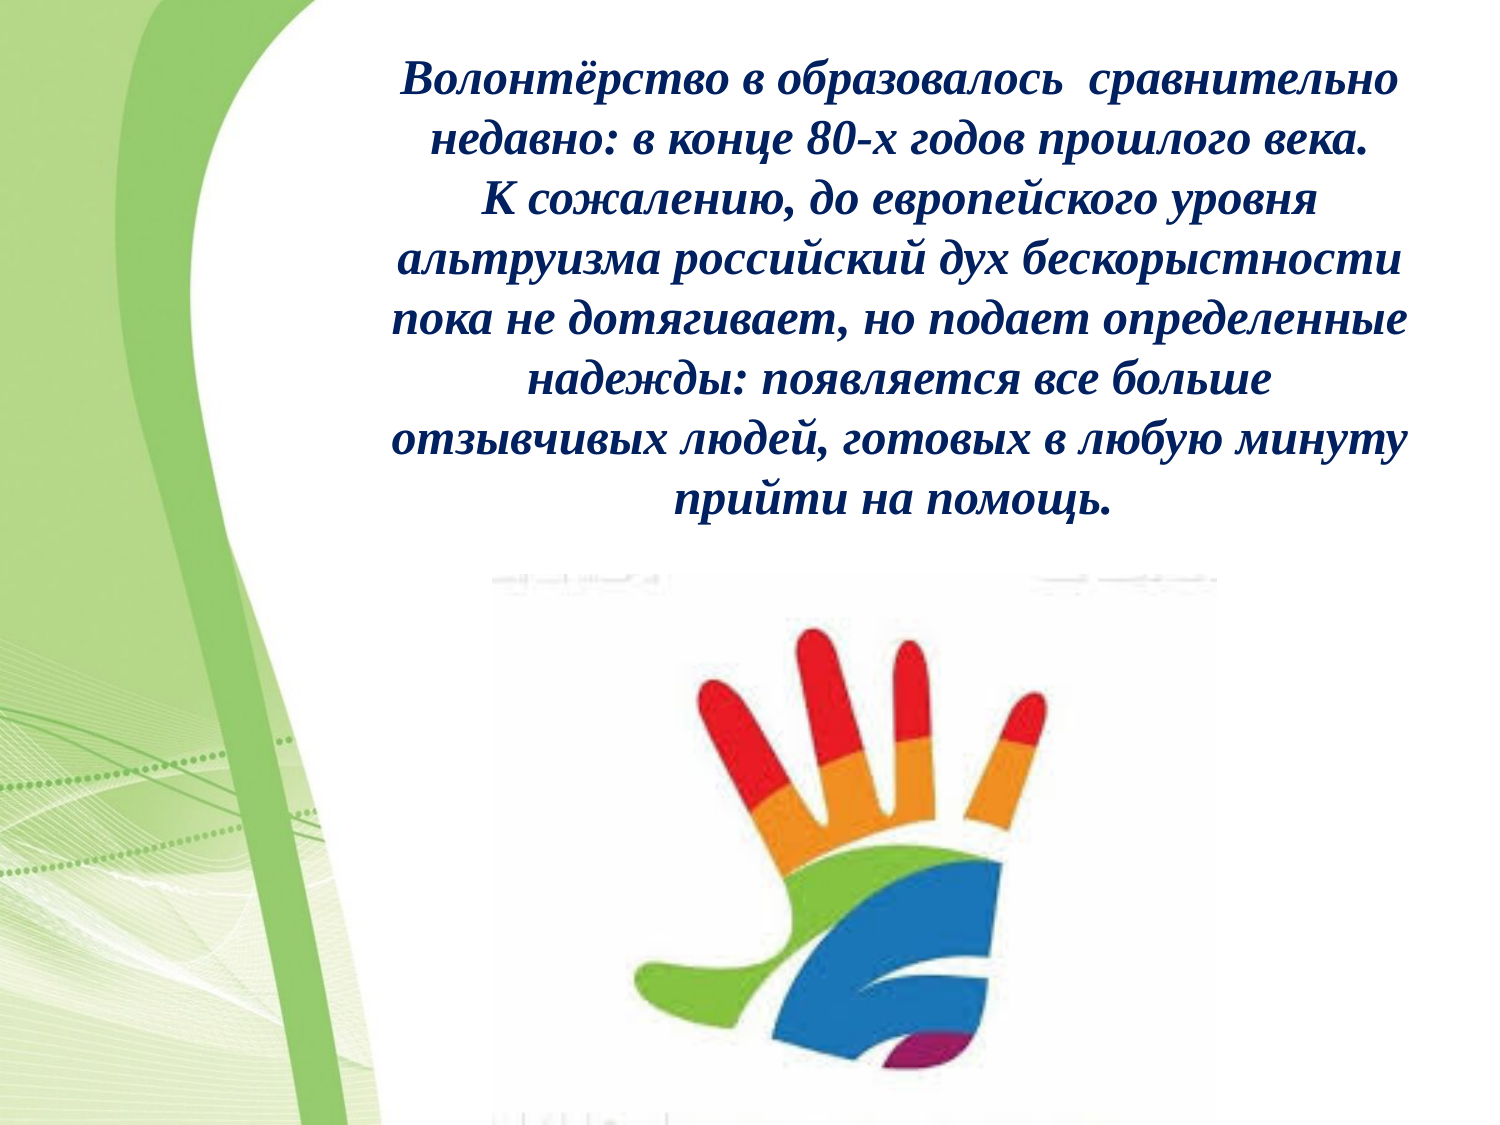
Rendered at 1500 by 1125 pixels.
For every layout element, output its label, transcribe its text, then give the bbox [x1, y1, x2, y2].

picture [0, 0, 1500, 1125]
text_box Волонтёрство в образовалось сравнительно недавно: в конце 80-х годов прошлого века. К сожалению, до европейского уровня альтруизма российский дух бескорыстности пока не дотягивает, но подает определенные надежды: появляется все больше отзывчивых людей, готовых в любую минуту прийти на помощь. [374, 37, 1425, 533]
